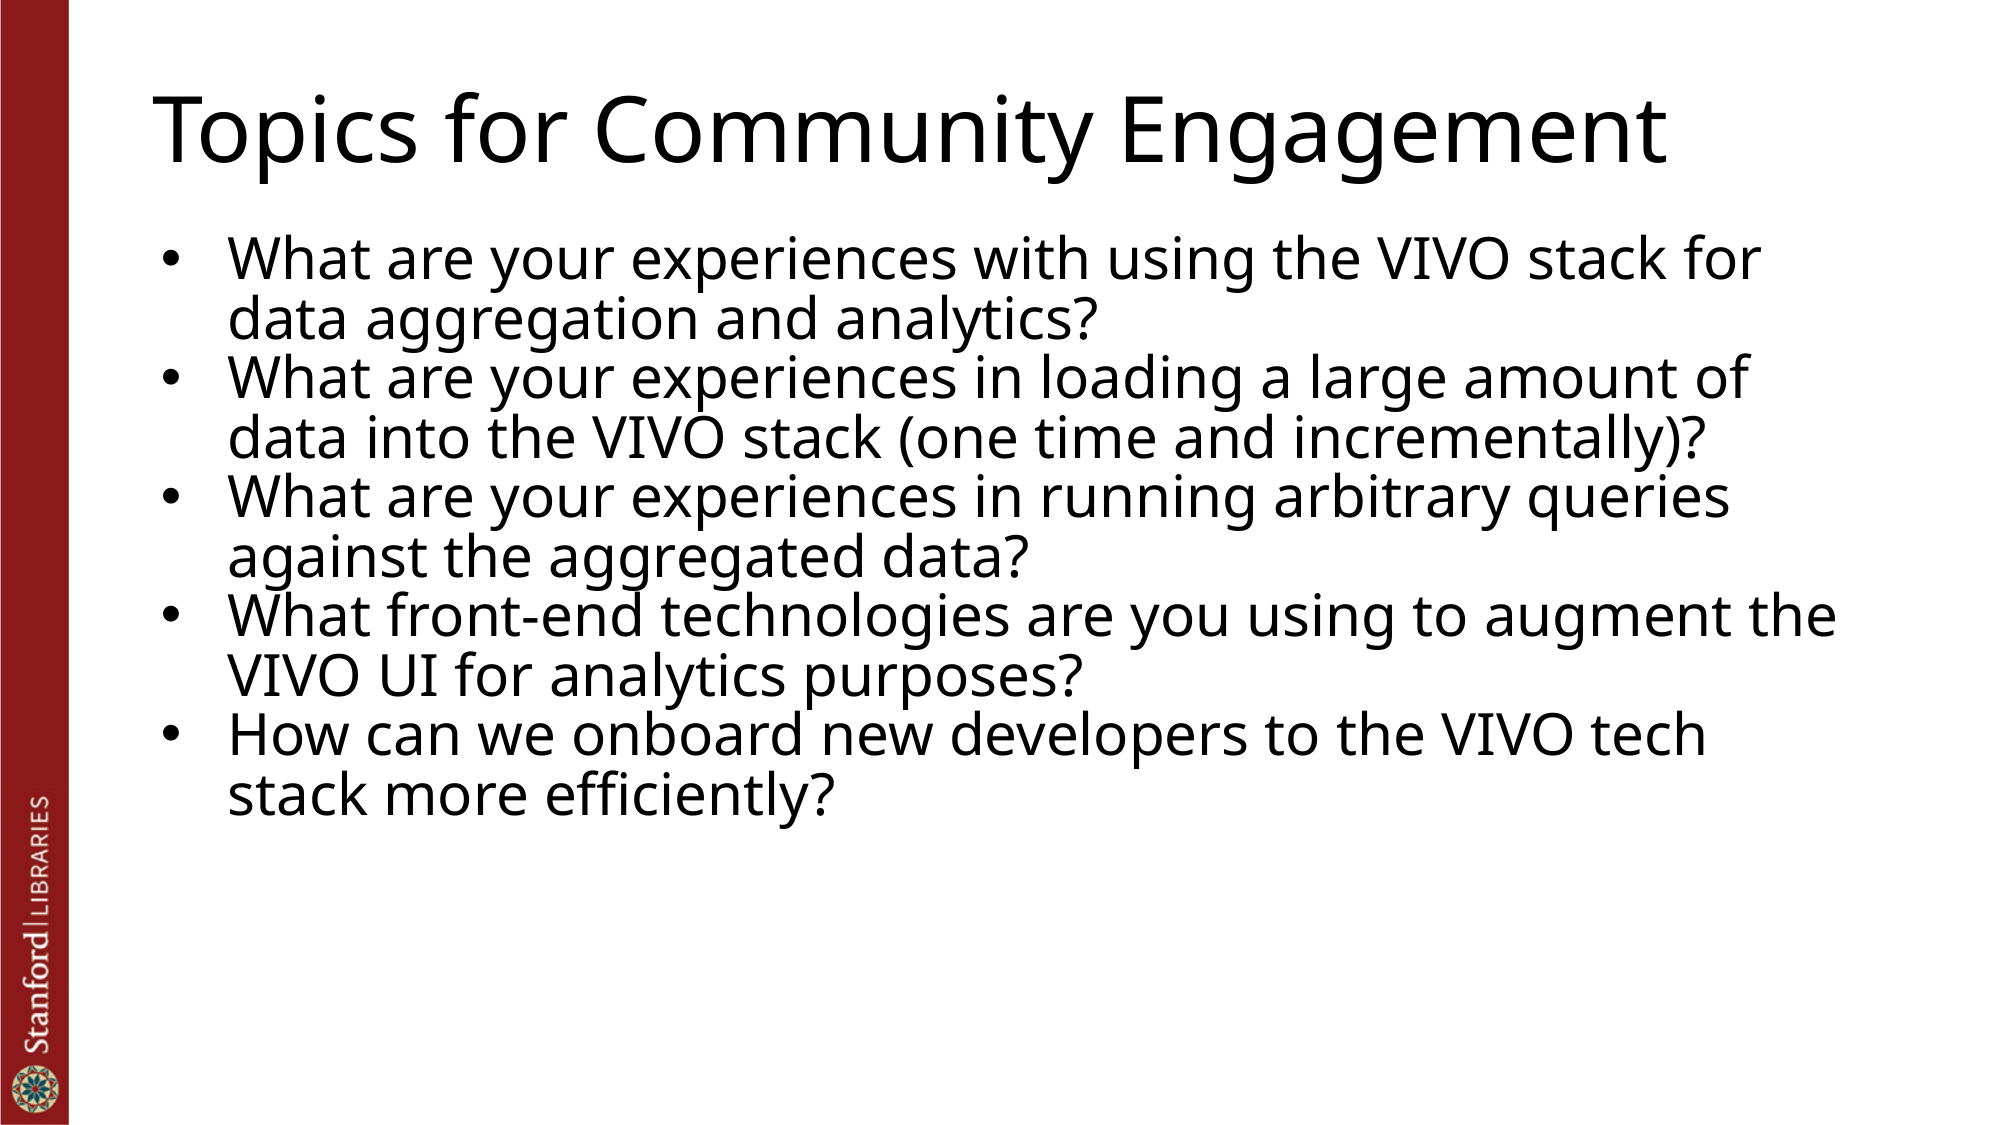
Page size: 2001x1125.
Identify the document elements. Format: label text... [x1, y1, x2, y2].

list What are your experiences with using the VIVO stack for data aggregation and analytics? What are your experiences in loading a large amount of data into the VIVO stack (one time and incrementally)? What are your experiences in running arbitrary queries against the aggregated data? What front-end technologies are you using to augment the VIVO UI for analytics purposes? How can we onboard new developers to the VIVO tech stack more efficiently? [137, 224, 1863, 1014]
picture [1, 0, 68, 1123]
title Topics for Community Engagement [137, 75, 1863, 191]
